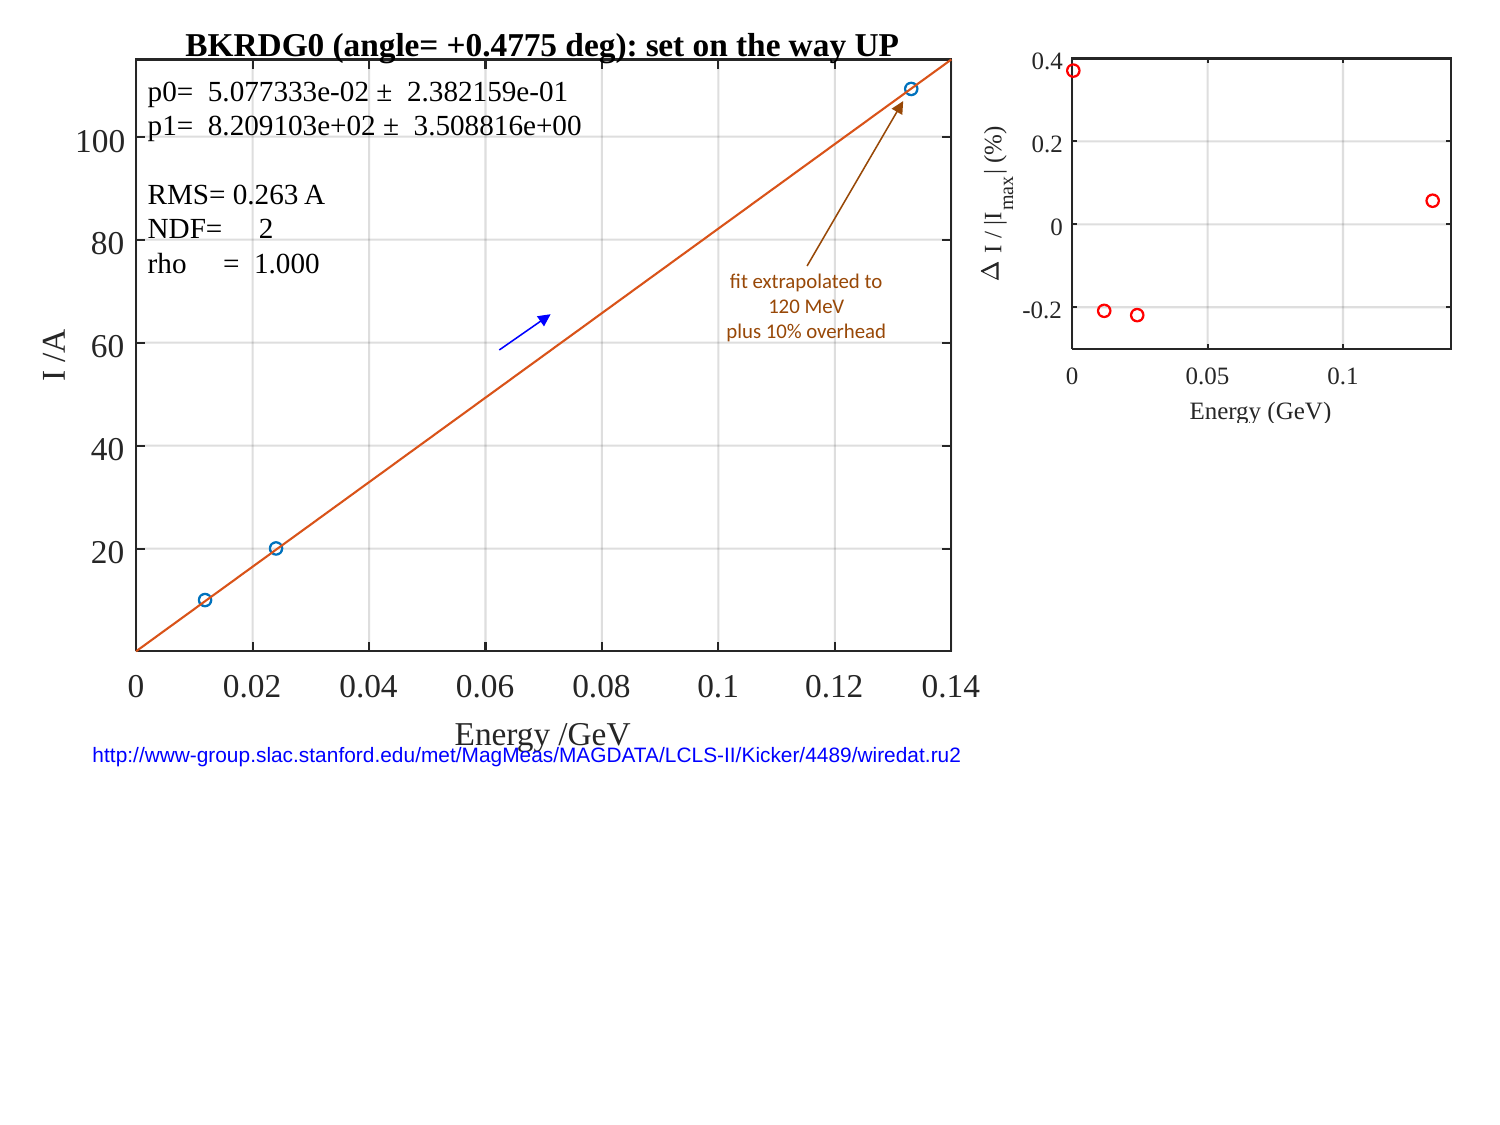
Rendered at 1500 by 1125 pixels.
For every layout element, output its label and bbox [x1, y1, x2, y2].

picture [0, 0, 1500, 788]
text_box [806, 100, 904, 267]
